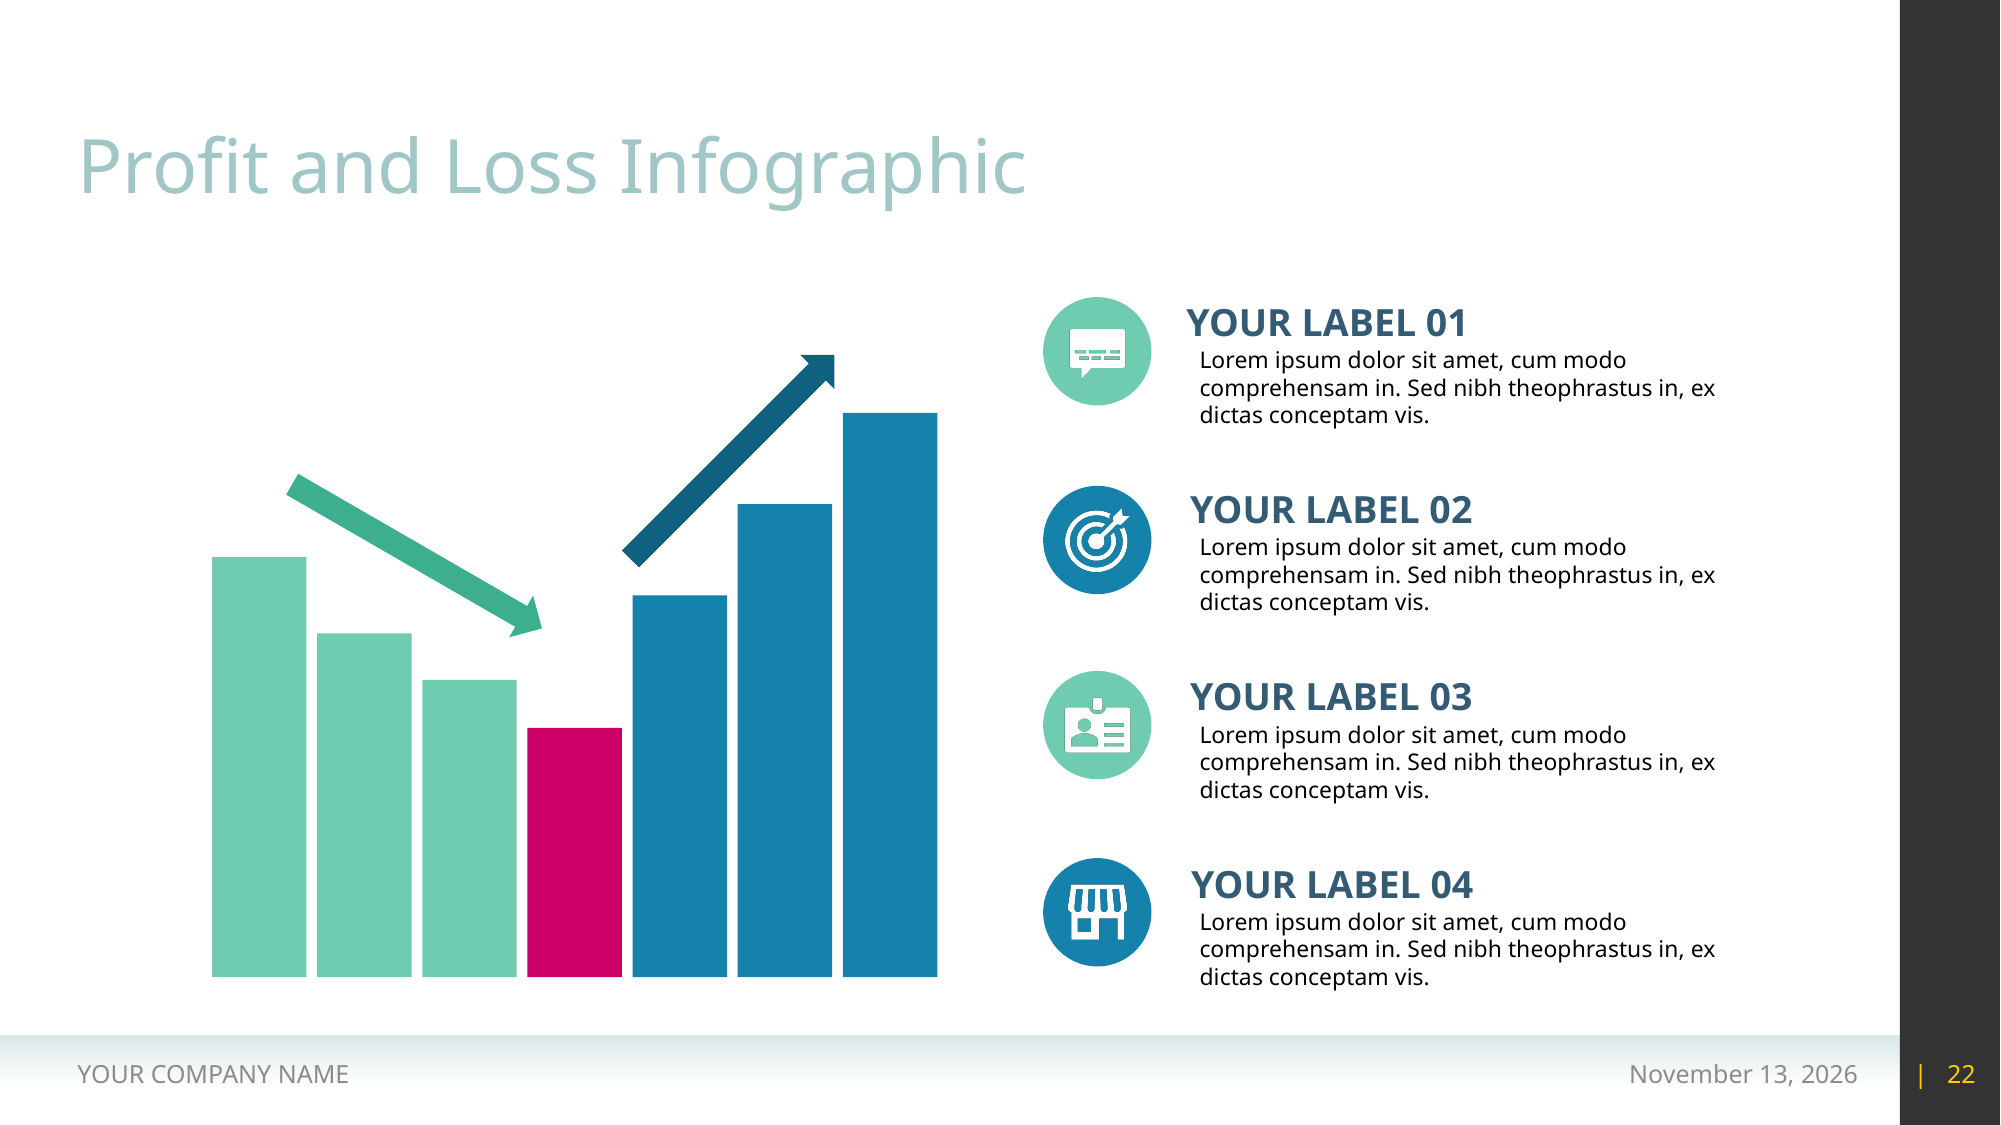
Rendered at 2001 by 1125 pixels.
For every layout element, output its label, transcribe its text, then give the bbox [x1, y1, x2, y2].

picture [1058, 501, 1137, 579]
text_box Lorem ipsum dolor sit amet, cum modo comprehensam in. Sed nibh theophrastus in, ex dictas conceptam vis. [1193, 342, 1752, 432]
text_box [284, 472, 527, 639]
text_box [1042, 857, 1153, 968]
title Profit and Loss Infographic [62, 29, 1744, 217]
text_box YOUR LABEL 01 [1171, 291, 1484, 352]
text_box [1042, 296, 1153, 391]
picture [1058, 873, 1137, 951]
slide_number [1365, 1046, 1874, 1106]
text_box [211, 556, 308, 978]
text_box [1042, 669, 1153, 781]
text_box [527, 412, 938, 978]
text_box YOUR LABEL 02 [1175, 478, 1488, 539]
text_box Lorem ipsum dolor sit amet, cum modo comprehensam in. Sed nibh theophrastus in, ex dictas conceptam vis. [1193, 904, 1752, 993]
footer YOUR COMPANY NAME [62, 1046, 798, 1106]
text_box [1061, 393, 1134, 407]
text_box YOUR LABEL 04 [1176, 853, 1489, 913]
picture [1058, 686, 1137, 764]
slide_number | 22 [1890, 1046, 1991, 1106]
text_box [421, 679, 518, 978]
text_box [758, 353, 836, 412]
text_box Lorem ipsum dolor sit amet, cum modo comprehensam in. Sed nibh theophrastus in, ex dictas conceptam vis. [1193, 529, 1752, 619]
text_box [316, 632, 413, 978]
text_box YOUR LABEL 03 [1175, 665, 1488, 726]
text_box [1042, 484, 1153, 596]
text_box Lorem ipsum dolor sit amet, cum modo comprehensam in. Sed nibh theophrastus in, ex dictas conceptam vis. [1193, 717, 1752, 806]
picture [1058, 315, 1137, 393]
